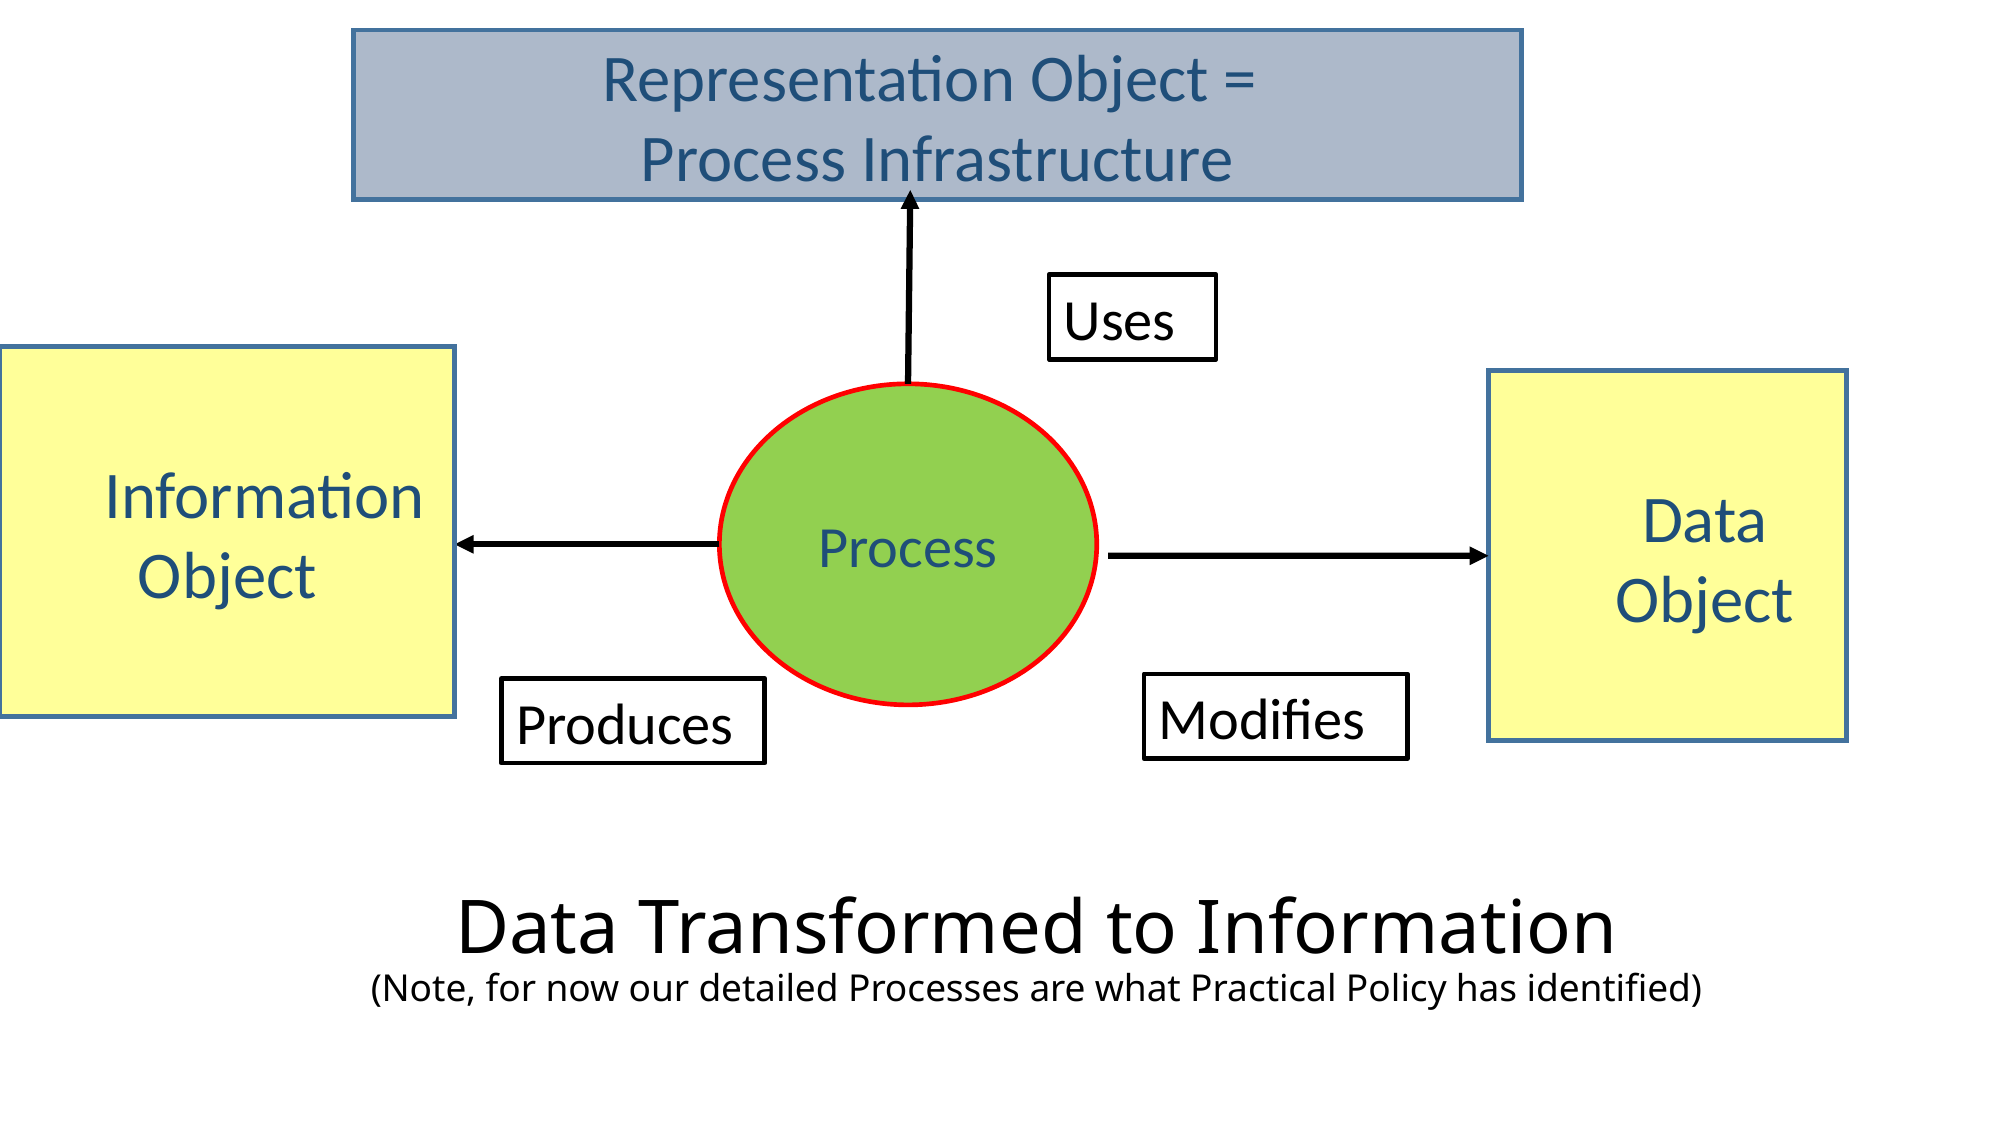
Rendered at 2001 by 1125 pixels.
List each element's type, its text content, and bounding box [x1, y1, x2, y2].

text_box Representation Object = Process Infrastructure [352, 29, 1523, 201]
text_box Uses [1049, 274, 1217, 360]
title Data Transformed to Information (Note, for now our detailed Processes are what Practical Policy has identified) [353, 844, 1721, 1055]
text_box Modifies [1144, 673, 1408, 759]
text_box Information Object [0, 346, 456, 718]
text_box Process [718, 382, 1098, 706]
text_box Produces [501, 678, 765, 764]
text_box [907, 190, 911, 384]
text_box Data Object [1487, 370, 1848, 742]
